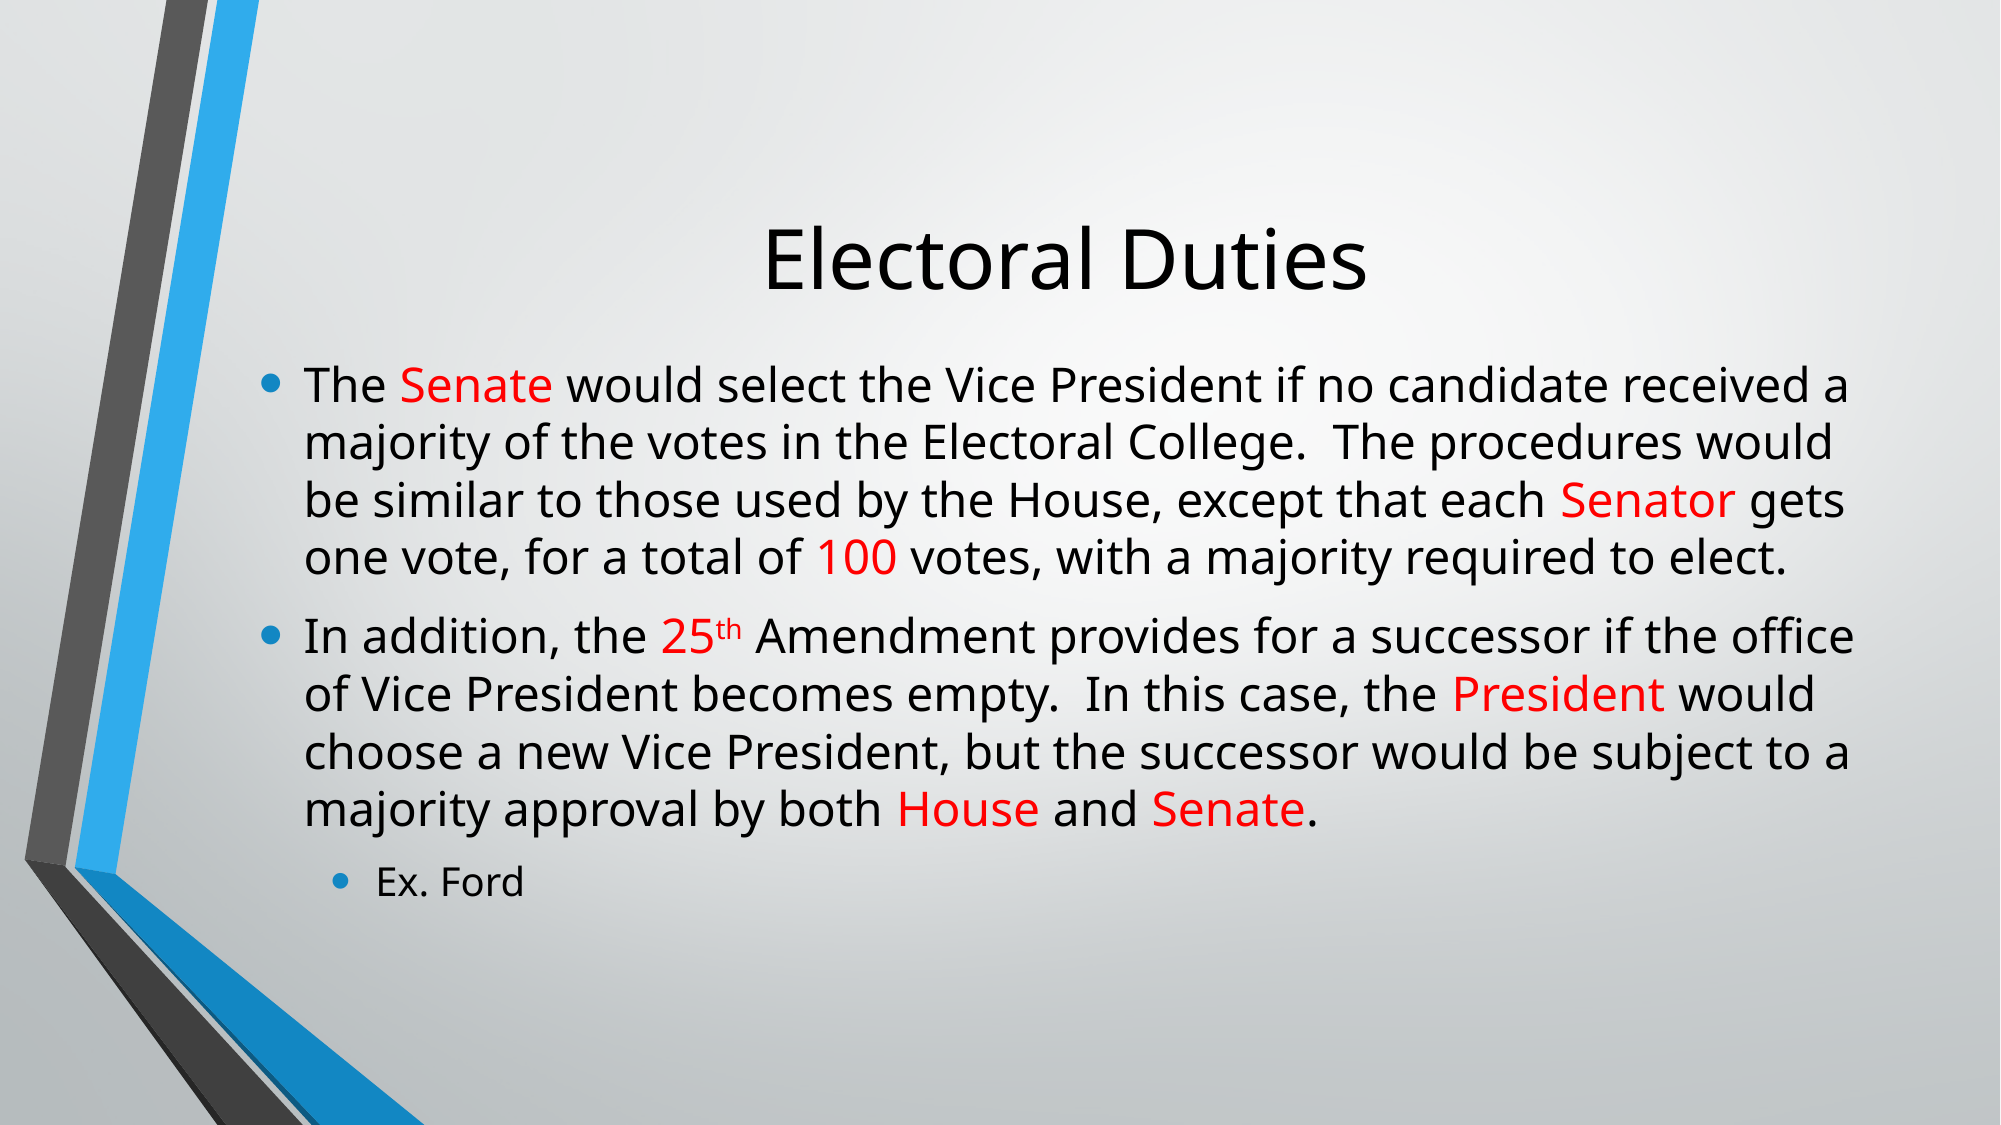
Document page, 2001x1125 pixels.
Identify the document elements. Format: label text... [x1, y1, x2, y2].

title Electoral Duties [243, 112, 1887, 346]
list The Senate would select the Vice President if no candidate received a majority of the votes in the Electoral College. The procedures would be similar to those used by the House, except that each Senator gets one vote, for a total of 100 votes, with a majority required to elect. In addition, the 25th Amendment provides for a successor if the office of Vice President becomes empty. In this case, the President would choose a new Vice President, but the successor would be subject to a majority approval by both House and Senate. Ex. Ford [243, 346, 1887, 950]
